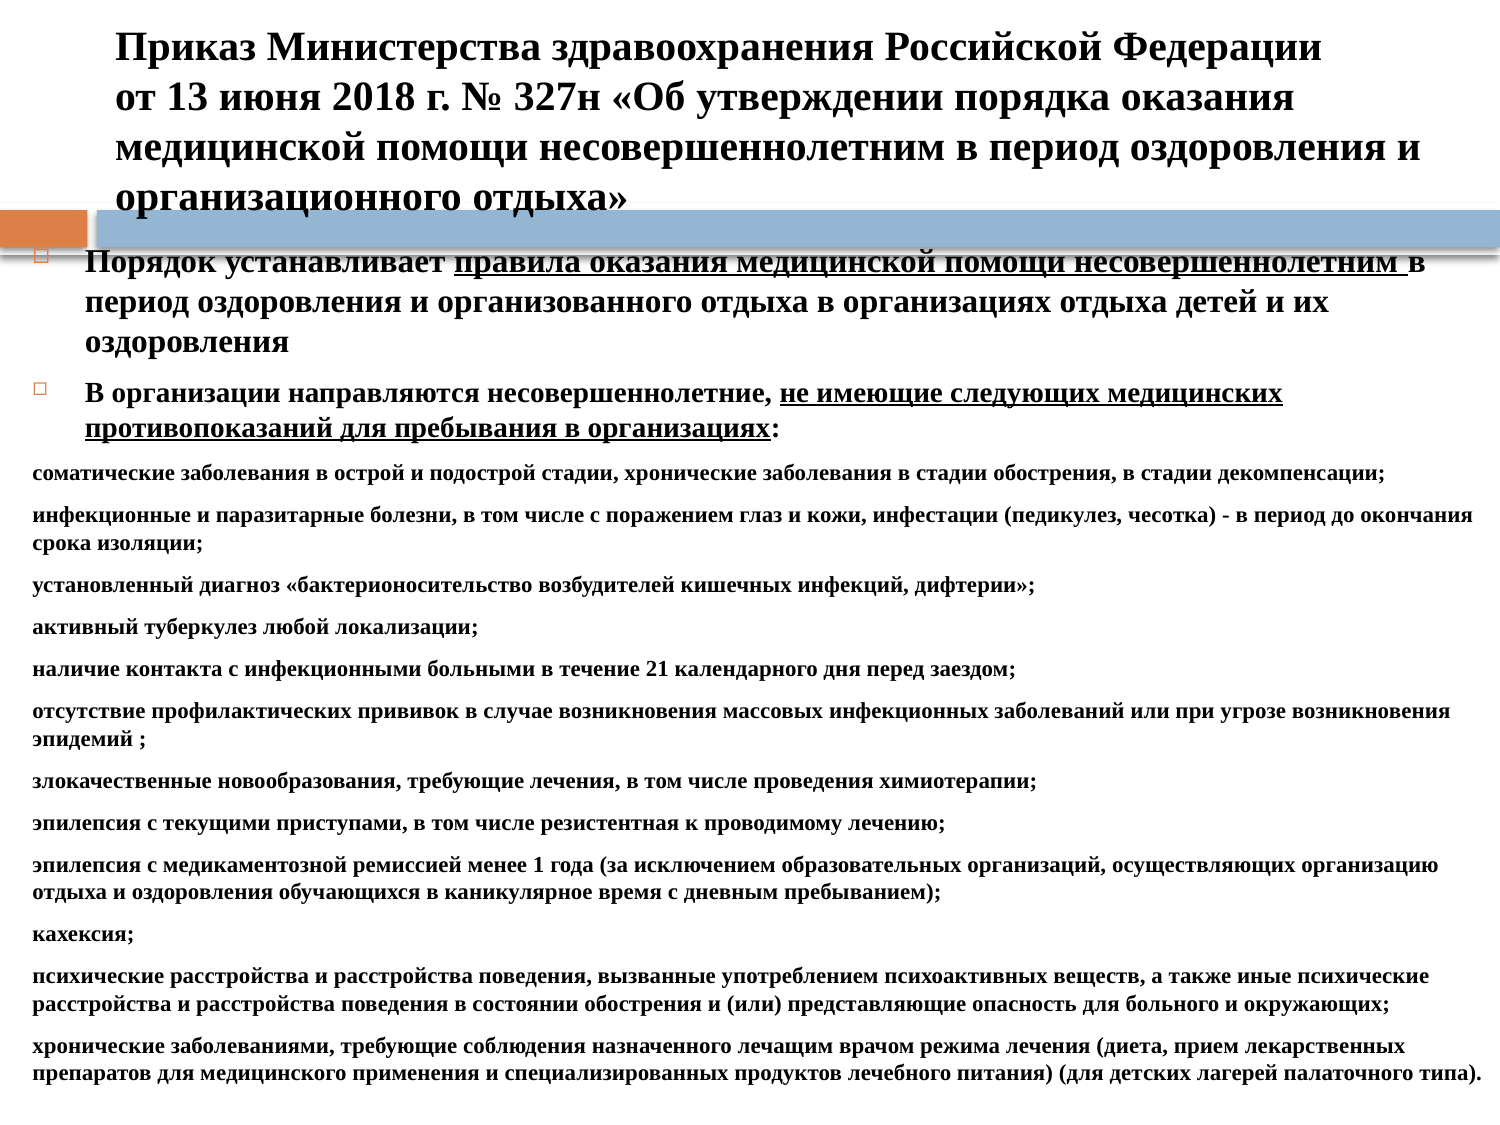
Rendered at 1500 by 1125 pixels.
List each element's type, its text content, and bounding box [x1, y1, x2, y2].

list Порядок устанавливает правила оказания медицинской помощи несовершеннолетним в период оздоровления и организованного отдыха в организациях отдыха детей и их оздоровления В организации направляются несовершеннолетние, не имеющие следующих медицинских противопоказаний для пребывания в организациях: соматические заболевания в острой и подострой стадии, хронические заболевания в стадии обострения, в стадии декомпенсации; инфекционные и паразитарные болезни, в том числе с поражением глаз и кожи, инфестации (педикулез, чесотка) - в период до окончания срока изоляции; установленный диагноз «бактерионосительство возбудителей кишечных инфекций, дифтерии»; активный туберкулез любой локализации; наличие контакта с инфекционными больными в течение 21 календарного дня перед заездом; отсутствие профилактических прививок в случае возникновения массовых инфекционных заболеваний или при угрозе возникновения эпидемий ; злокачественные новообразования, требующие лечения, в том числе проведения химиотерапии; эпилепсия с текущими приступами, в том числе резистентная к проводимому лечению; эпилепсия с медикаментозной ремиссией менее 1 года (за исключением образовательных организаций, осуществляющих организацию отдыха и оздоровления обучающихся в каникулярное время с дневным пребыванием); кахексия; психические расстройства и расстройства поведения, вызванные употреблением психоактивных веществ, а также иные психические расстройства и расстройства поведения в состоянии обострения и (или) представляющие опасность для больного и окружающих; хронические заболеваниями, требующие соблюдения назначенного лечащим врачом режима лечения (диета, прием лекарственных препаратов для медицинского применения и специализированных продуктов лечебного питания) (для детских лагерей палаточного типа). [17, 231, 1500, 1125]
title Приказ Министерства здравоохранения Российской Федерации от 13 июня 2018 г. № 327н «Об утверждении порядка оказания медицинской помощи несовершеннолетним в период оздоровления и организационного отдыха» [100, 37, 1438, 200]
